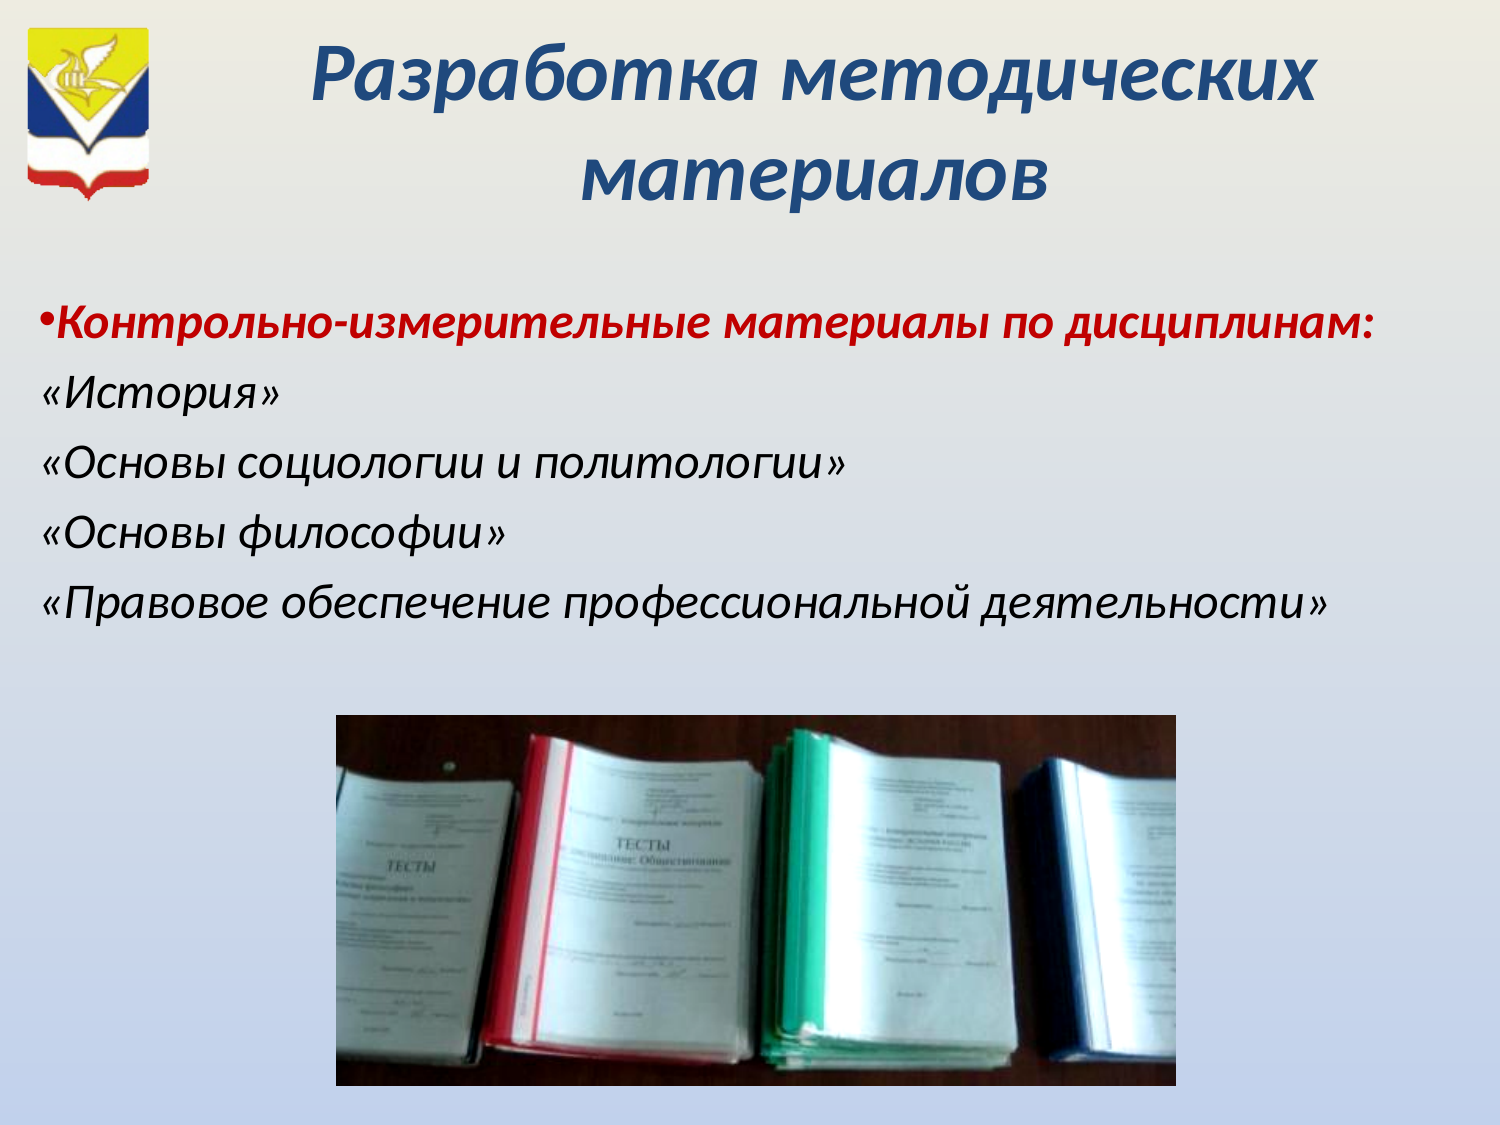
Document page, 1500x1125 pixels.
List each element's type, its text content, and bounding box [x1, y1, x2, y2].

title Разработка методических материалов [157, 35, 1477, 200]
picture [336, 715, 1176, 1087]
text_box [230, 255, 1262, 678]
subtitle Контрольно-измерительные материалы по дисциплинам: «История» «Основы социологии и политологии» «Основы философии» «Правовое обеспечение профессиональной деятельности» [23, 210, 1477, 1102]
picture [23, 23, 154, 208]
